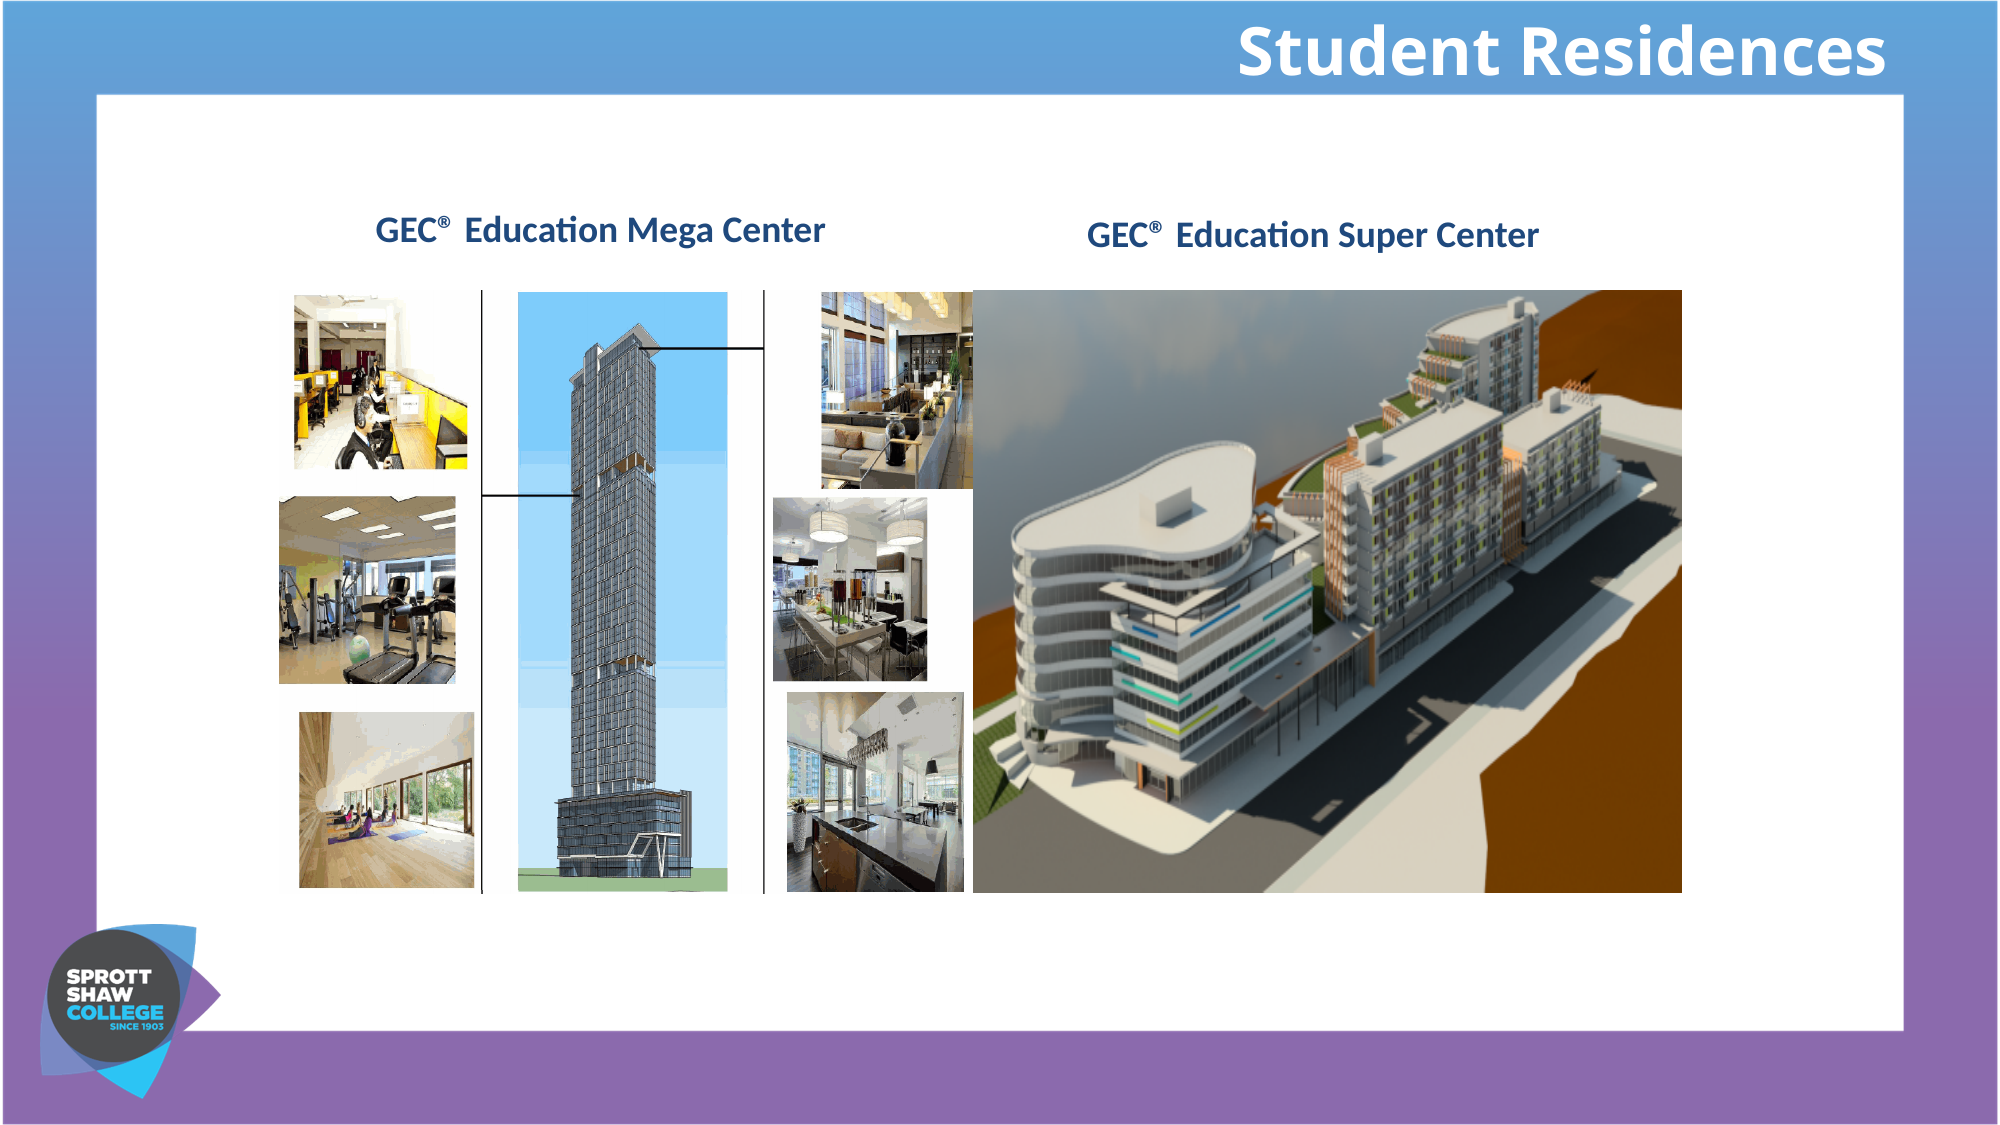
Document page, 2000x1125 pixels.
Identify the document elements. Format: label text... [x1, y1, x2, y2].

text_box GEC® Education Mega Center [360, 197, 842, 257]
text_box GEC® Education Super Center [1066, 202, 1670, 263]
text_box Student Residences [1162, 0, 1904, 96]
picture [0, 0, 2000, 1125]
